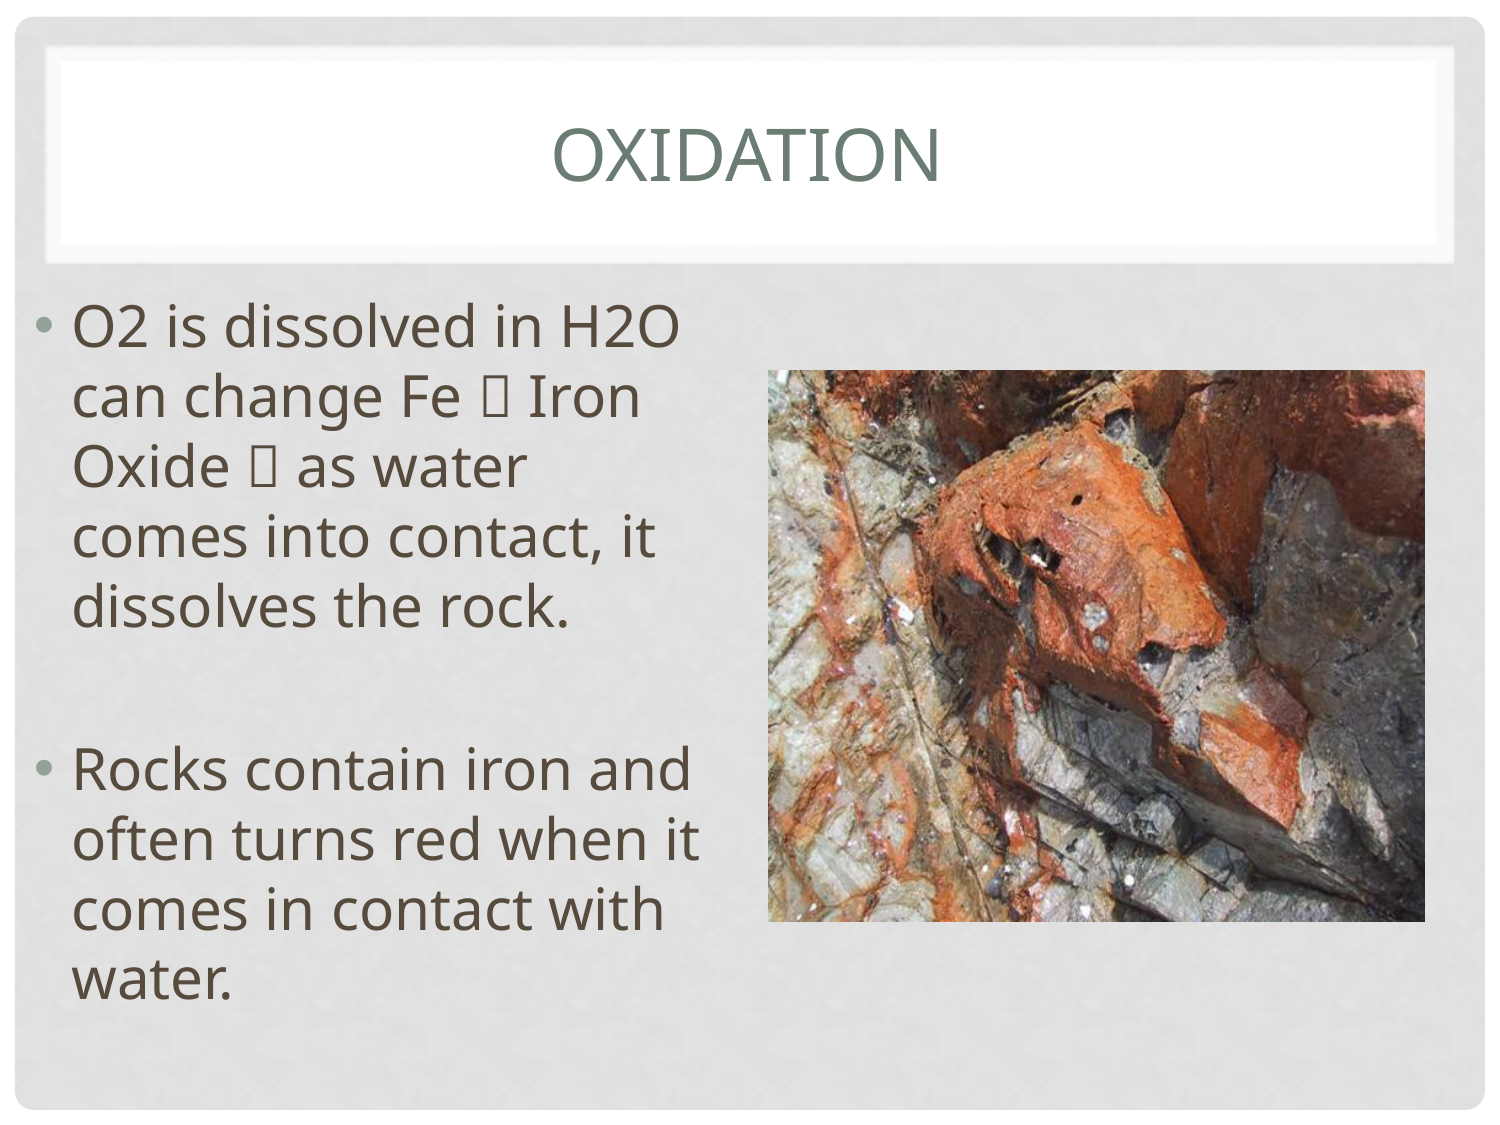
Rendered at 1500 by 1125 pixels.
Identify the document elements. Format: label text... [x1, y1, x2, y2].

picture [767, 370, 1426, 923]
list O2 is dissolved in H2O can change Fe  Iron Oxide  as water comes into contact, it dissolves the rock. Rocks contain iron and often turns red when it comes in contact with water. [0, 281, 733, 1054]
title Oxidation [69, 66, 1425, 238]
